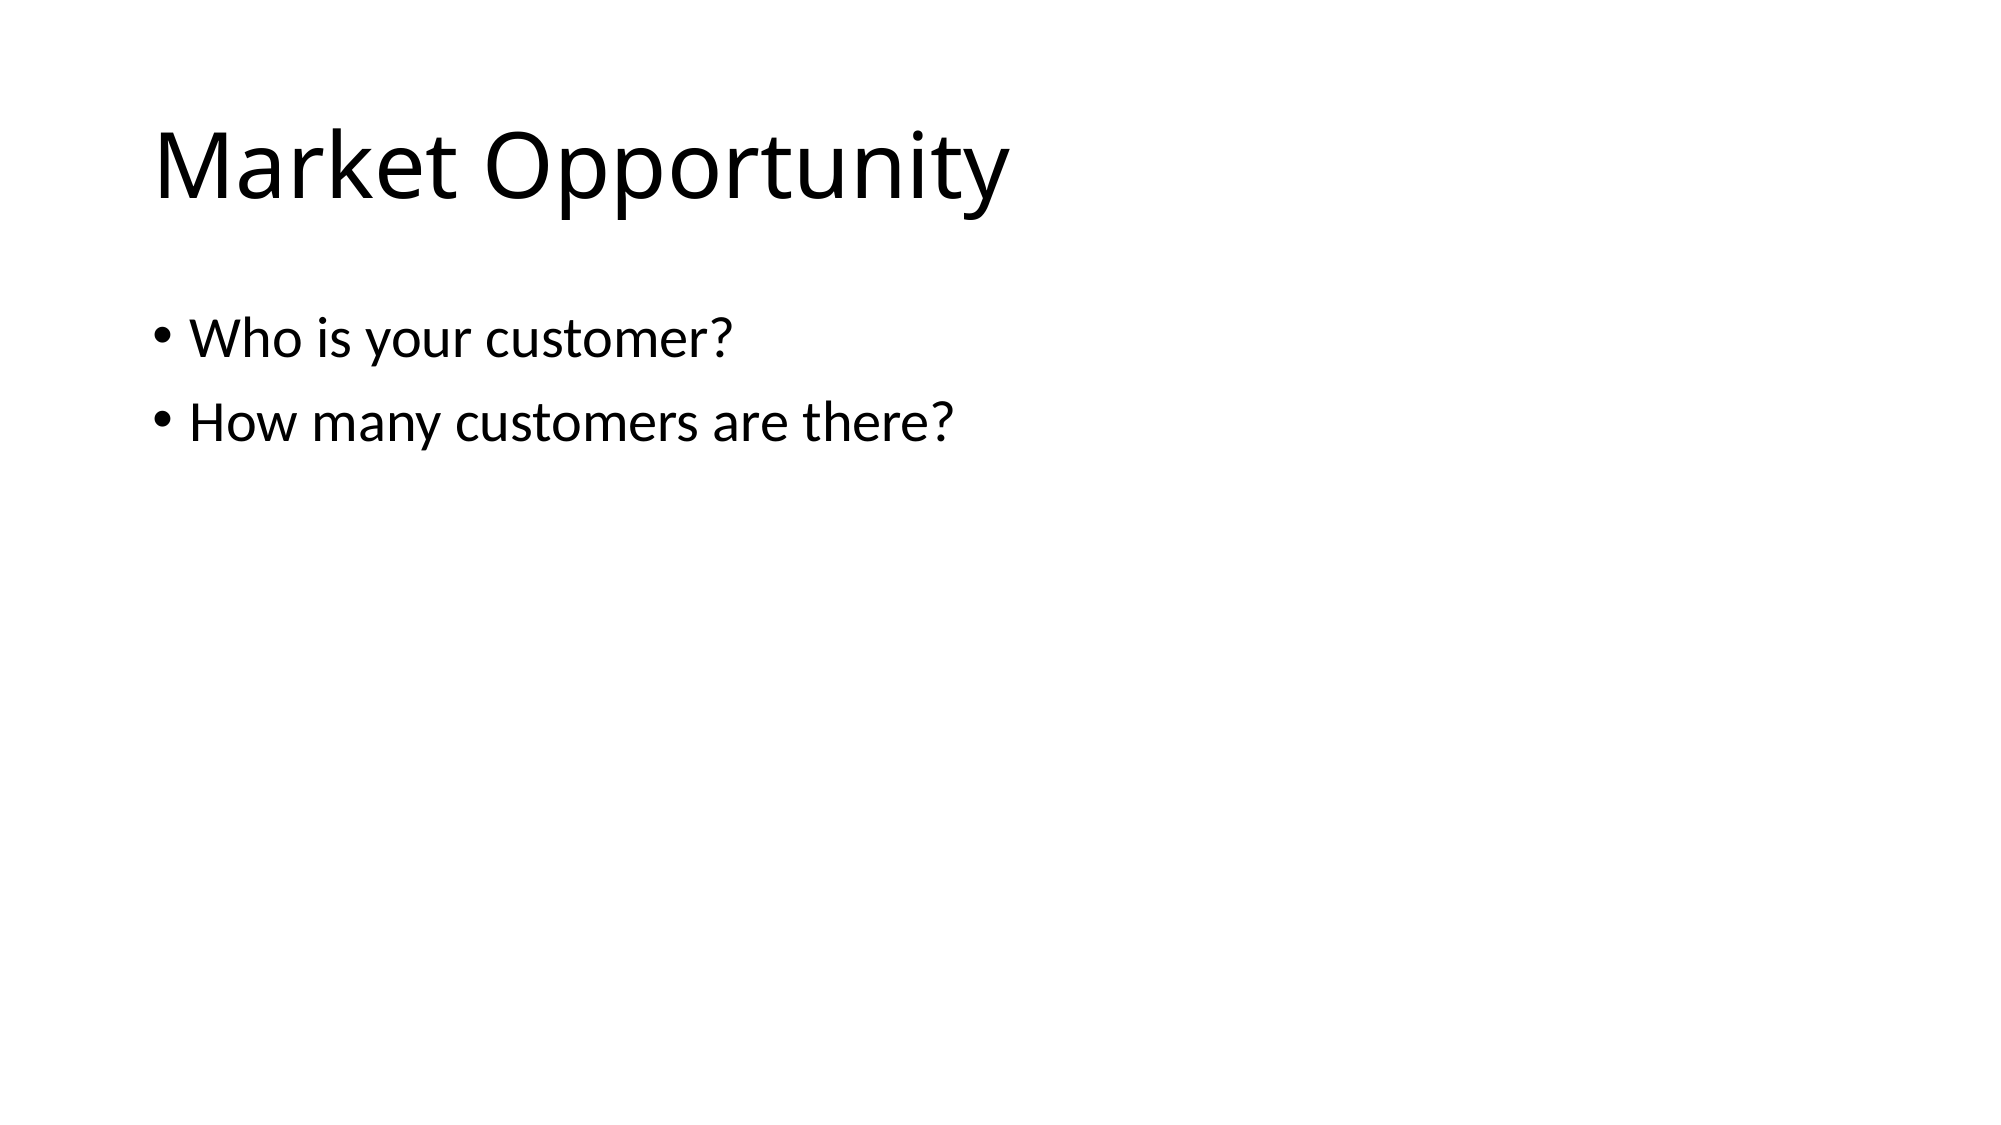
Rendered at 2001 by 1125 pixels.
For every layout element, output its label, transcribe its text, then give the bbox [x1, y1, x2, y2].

list Who is your customer? How many customers are there? [137, 299, 1863, 1014]
title Market Opportunity [137, 59, 1863, 278]
